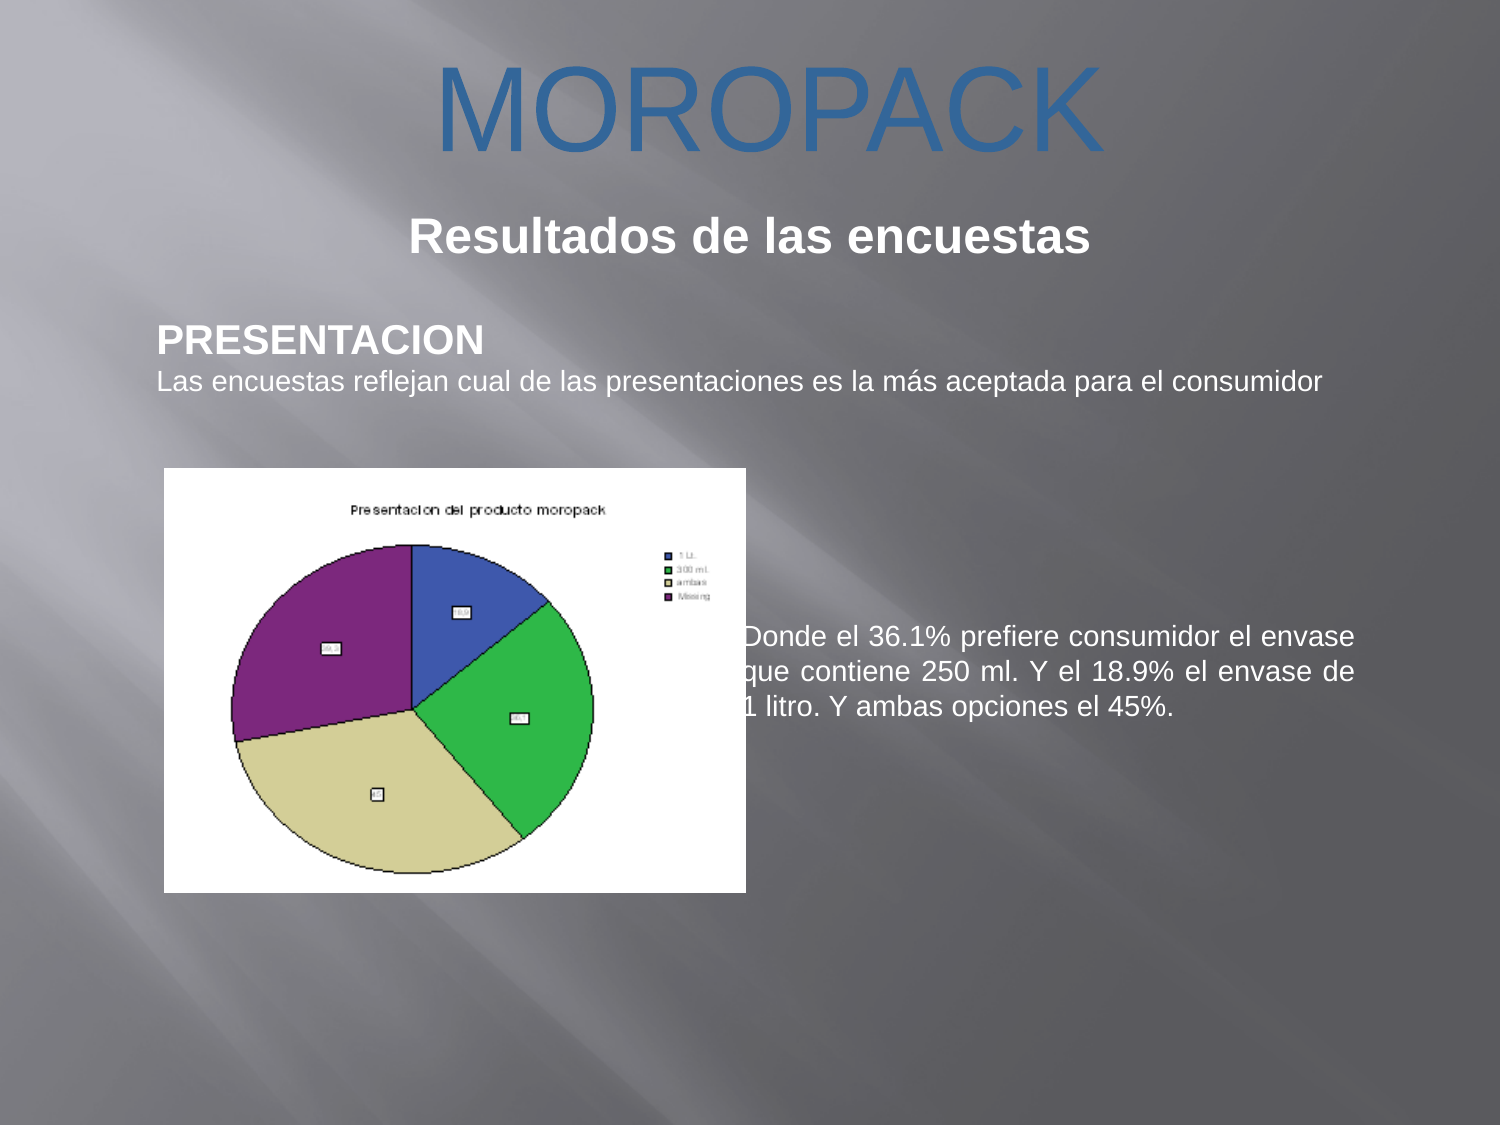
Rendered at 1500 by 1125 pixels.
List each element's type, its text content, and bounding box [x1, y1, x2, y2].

text_box Donde el 36.1% prefiere consumidor el envase que contiene 250 ml. Y el 18.9% el envase de 1 litro. Y ambas opciones el 45%. [789, 610, 1371, 730]
text_box PRESENTACION Las encuestas reflejan cual de las presentaciones es la más aceptada para el consumidor [141, 305, 1340, 405]
text_box Resultados de las encuestas [135, 196, 1364, 272]
picture [163, 468, 746, 893]
